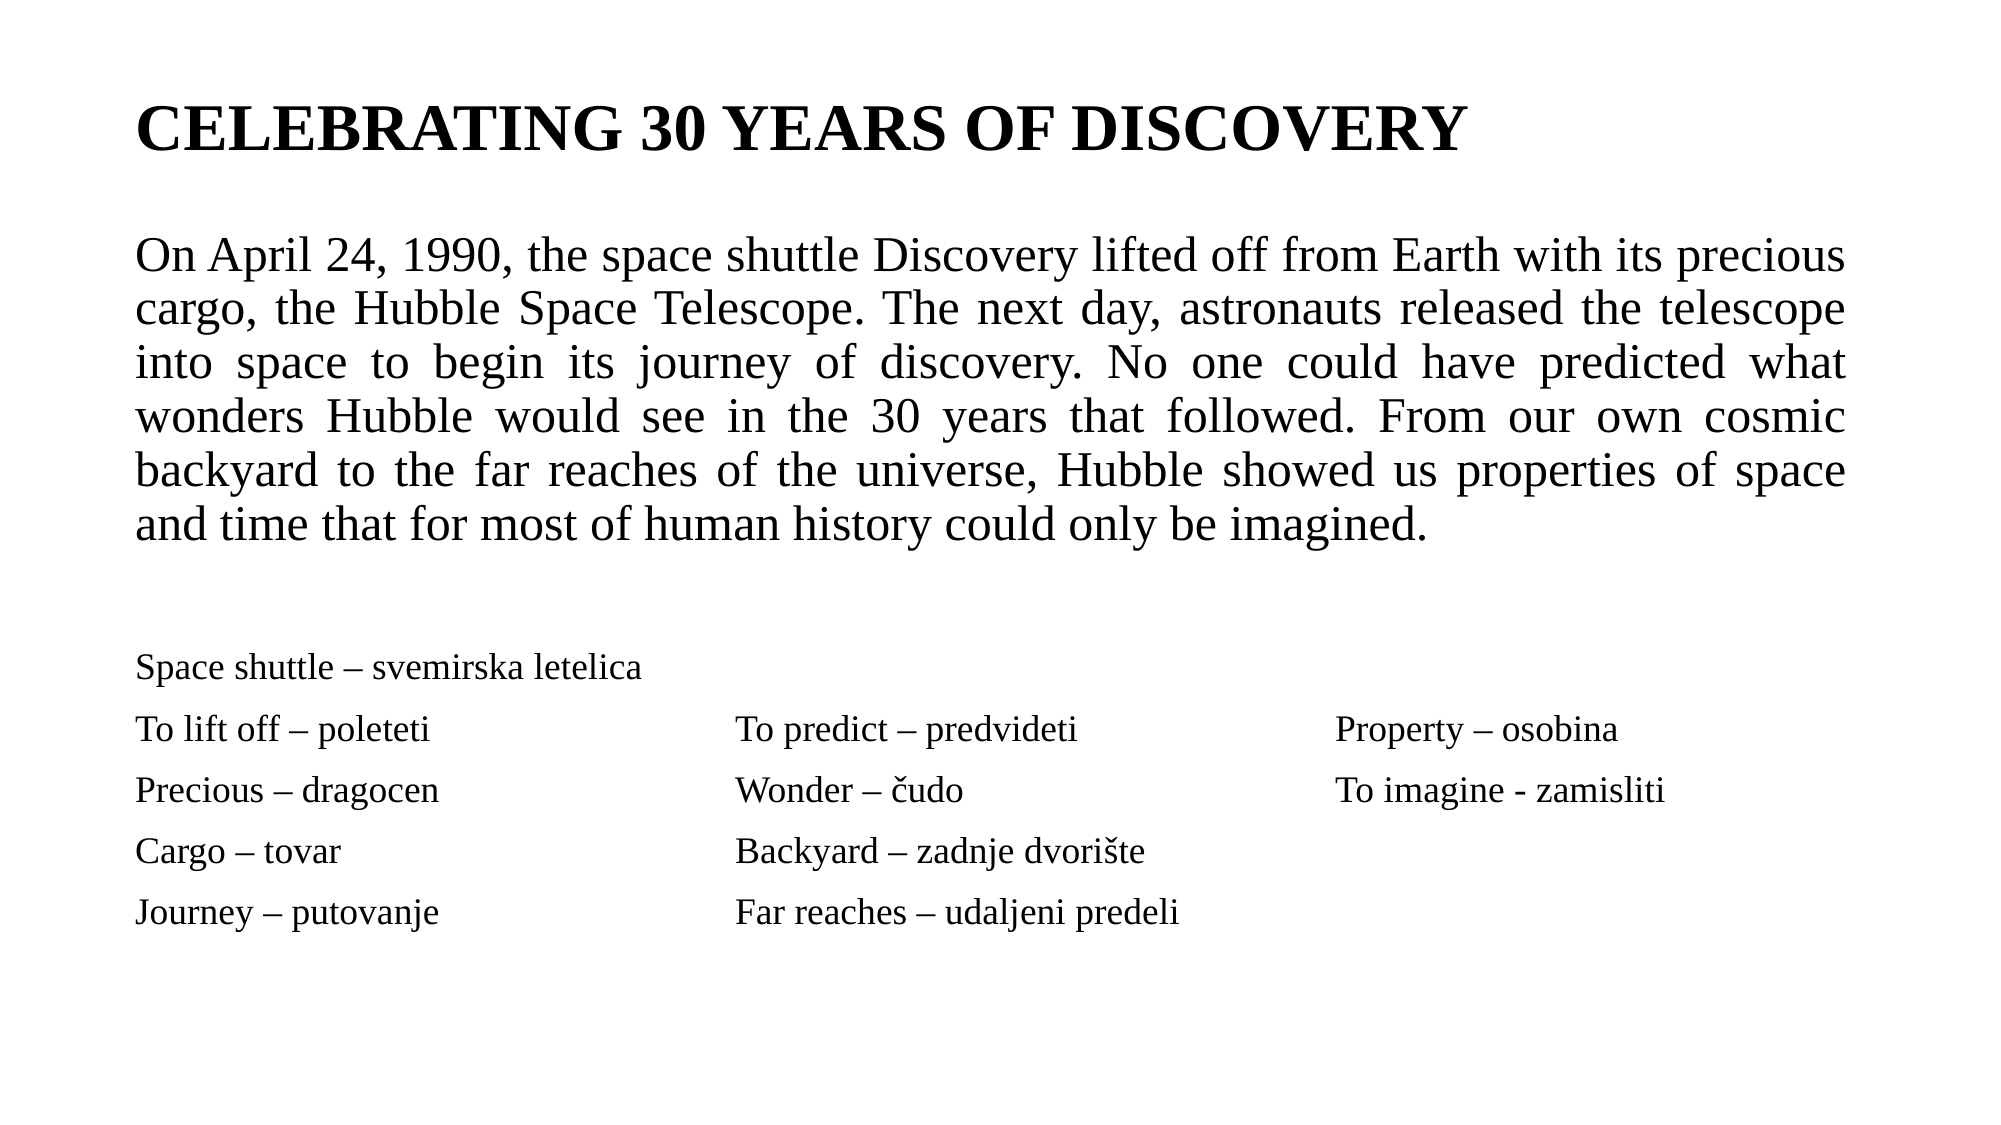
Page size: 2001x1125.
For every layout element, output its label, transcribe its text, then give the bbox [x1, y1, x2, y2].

title CELEBRATING 30 YEARS OF DISCOVERY [120, 59, 1846, 220]
list On April 24, 1990, the space shuttle Discovery lifted off from Earth with its precious cargo, the Hubble Space Telescope. The next day, astronauts released the telescope into space to begin its journey of discovery. No one could have predicted what wonders Hubble would see in the 30 years that followed. From our own cosmic backyard to the far reaches of the universe, Hubble showed us properties of space and time that for most of human history could only be imagined. Space shuttle – svemirska letelica To lift off – poleteti To predict – predvideti Property – osobina Precious – dragocen Wonder – čudo To imagine - zamisliti Cargo – tovar Backyard – zadnje dvorište Journey – putovanje Far reaches – udaljeni predeli [120, 220, 1863, 1014]
